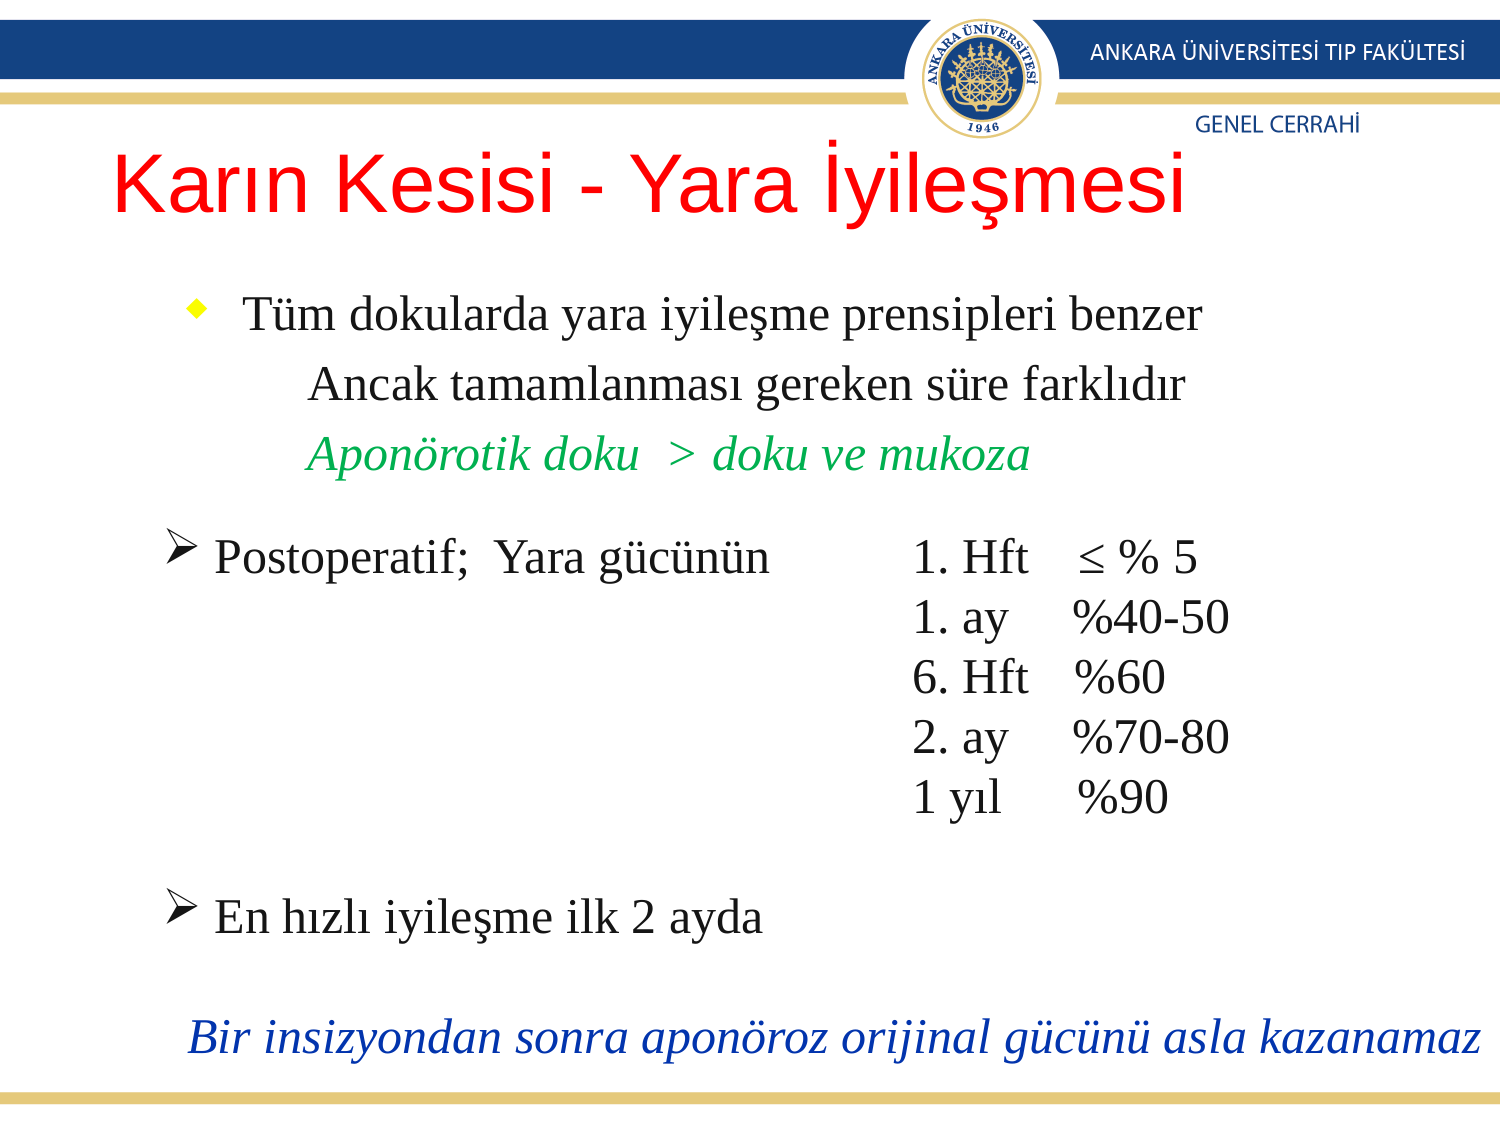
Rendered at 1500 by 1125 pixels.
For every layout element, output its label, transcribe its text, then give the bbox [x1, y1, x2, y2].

text_box Postoperatif; Yara gücünün 1. Hft ≤ % 5 1. ay %40-50 6. Hft %60 2. ay %70-80 1 yıl %90 En hızlı iyileşme ilk 2 ayda Bir insizyondan sonra aponöroz orijinal gücünü asla kazanamaz [147, 515, 1500, 1071]
picture [0, 274, 1500, 1125]
picture [0, 0, 1500, 272]
title Karın Kesisi - Yara İyileşmesi [0, 85, 1365, 274]
list Tüm dokularda yara iyileşme prensipleri benzer Ancak tamamlanması gereken süre farklıdır Aponörotik doku > doku ve mukoza [170, 272, 1500, 515]
